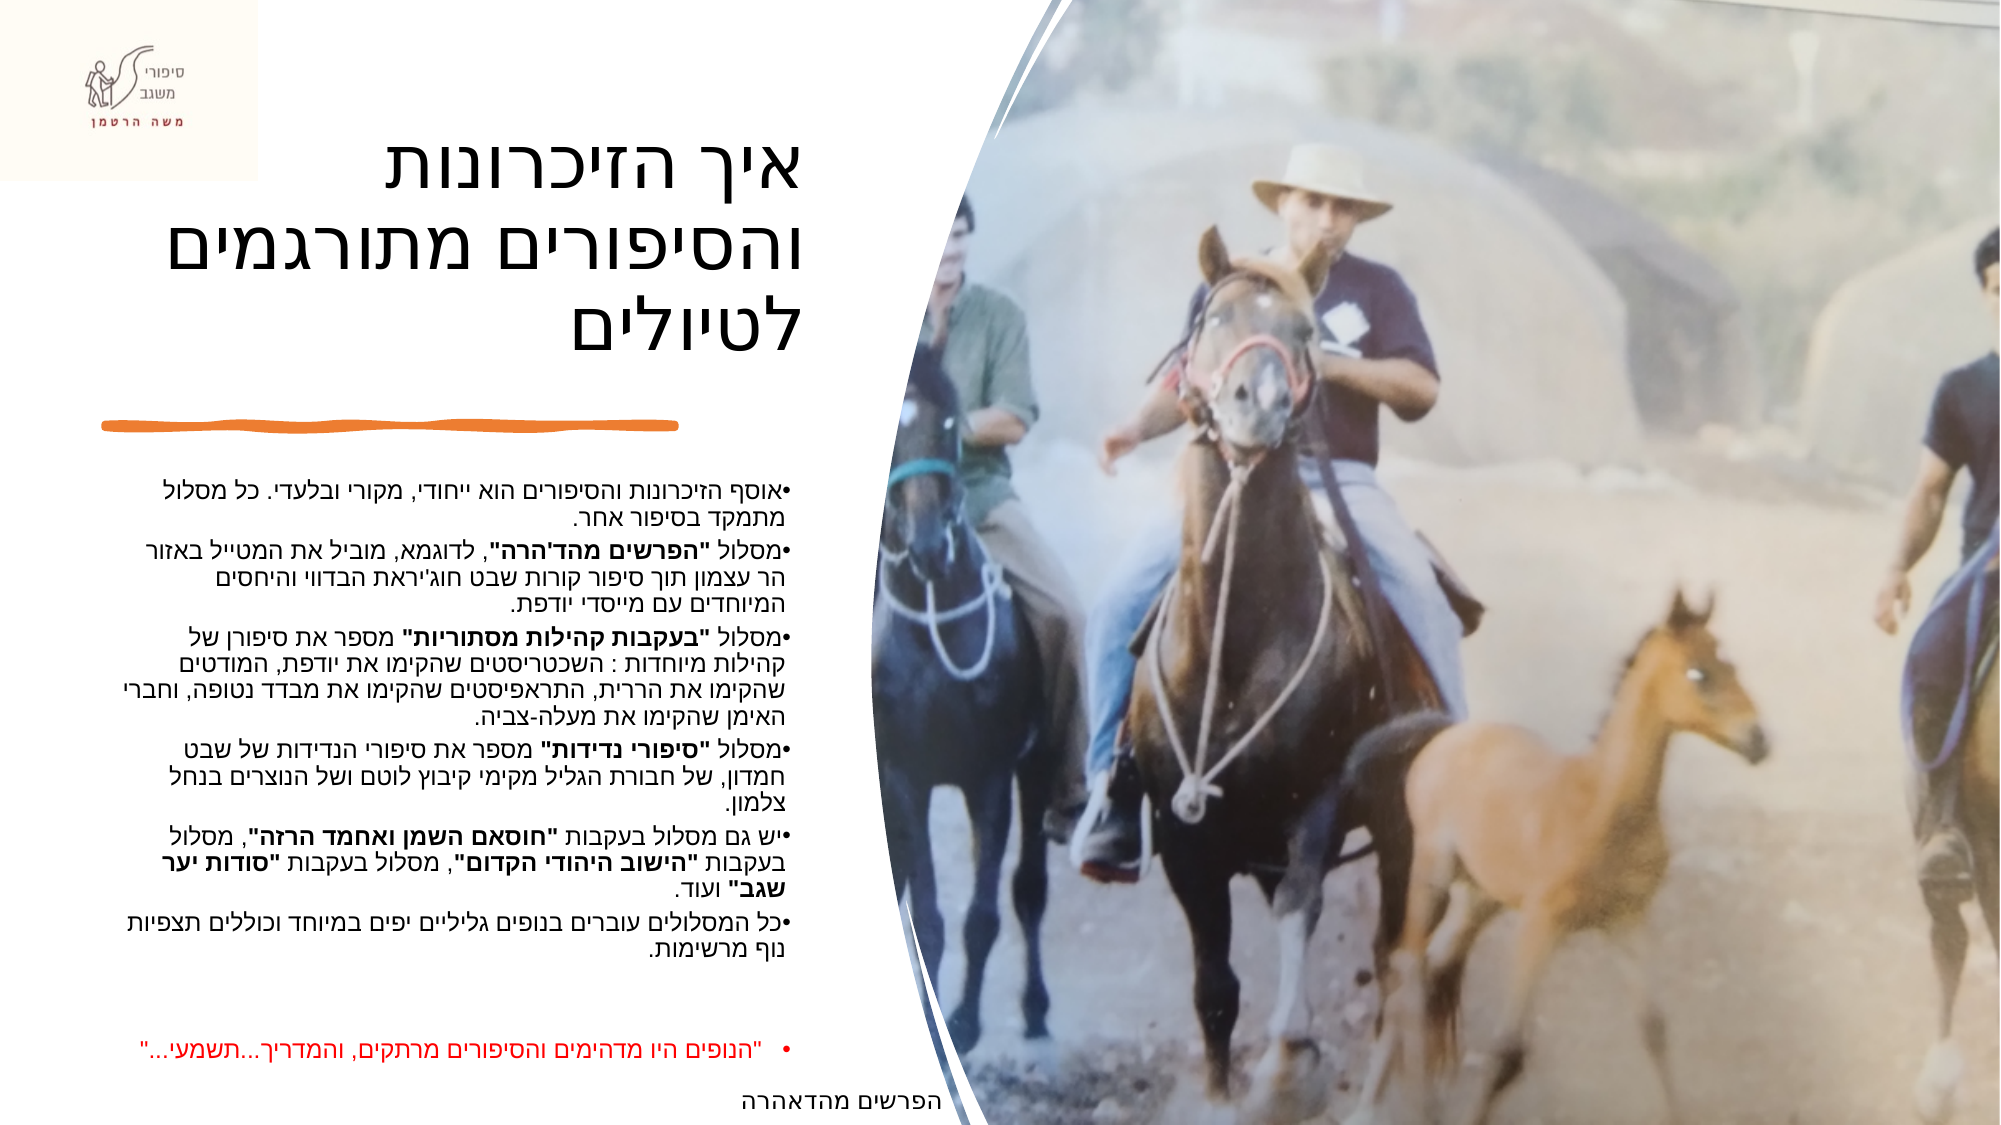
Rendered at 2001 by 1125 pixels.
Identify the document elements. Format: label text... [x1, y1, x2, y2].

text_box הפרשים מהדאהרה [611, 1077, 871, 1122]
picture [871, 0, 2000, 1125]
title איך הזיכרונות והסיפורים מתורגמים לטיולים [105, 53, 822, 375]
picture [0, 0, 258, 181]
text_box [103, 421, 676, 431]
list אוסף הזיכרונות והסיפורים הוא ייחודי, מקורי ובלעדי. כל מסלול מתמקד בסיפור אחר. מסלול "הפרשים מהד'הרה", לדוגמא, מוביל את המטייל באזור הר עצמון תוך סיפור קורות שבט חוג'יראת הבדווי והיחסים המיוחדים עם מייסדי יודפת. מסלול "בעקבות קהילות מסתוריות" מספר את סיפורן של קהילות מיוחדות : השכטריסטים שהקימו את יודפת, המודטים שהקימו את הררית, התראפיסטים שהקימו את מבדד נטופה, וחברי האימן שהקימו את מעלה-צביה. מסלול "סיפורי נדידות" מספר את סיפורי הנדידות של שבט חמדון, של חבורת הגליל מקימי קיבוץ לוטם ושל הנוצרים בנחל צלמון. יש גם מסלול בעקבות "חוסאם השמן ואחמד הרזה", מסלול בעקבות "הישוב היהודי הקדום", מסלול בעקבות "סודות יער שגב" ועוד. כל המסלולים עוברים בנופים גליליים יפים במיוחד וכוללים תצפיות נוף מרשימות. "הנופים היו מדהימים והסיפורים מרתקים, והמדריך...תשמעי..." [105, 471, 802, 1078]
text_box [0, 0, 871, 1125]
